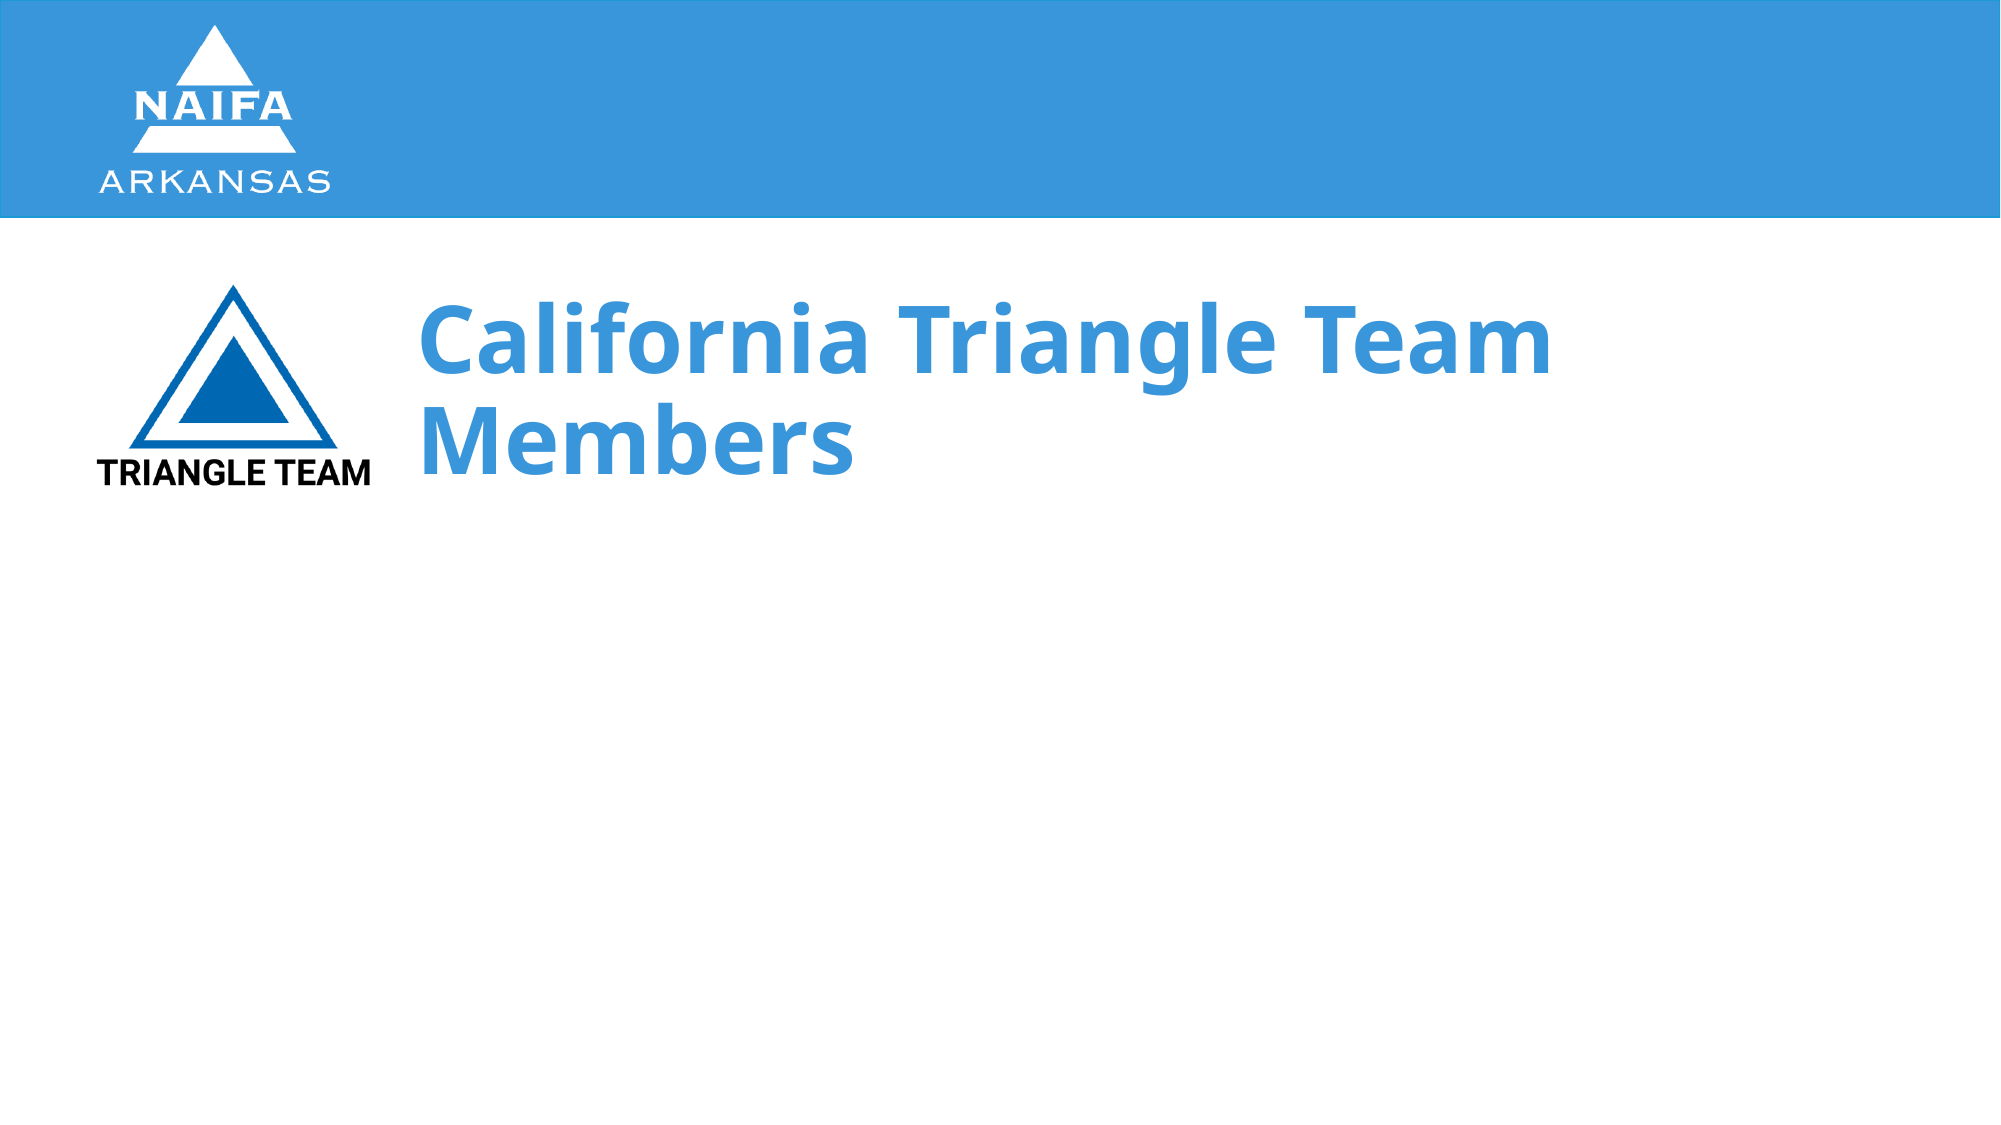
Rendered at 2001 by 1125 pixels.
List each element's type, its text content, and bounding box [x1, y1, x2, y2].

picture [98, 24, 330, 193]
title California Triangle Team Members [401, 285, 1973, 503]
picture [95, 284, 371, 503]
